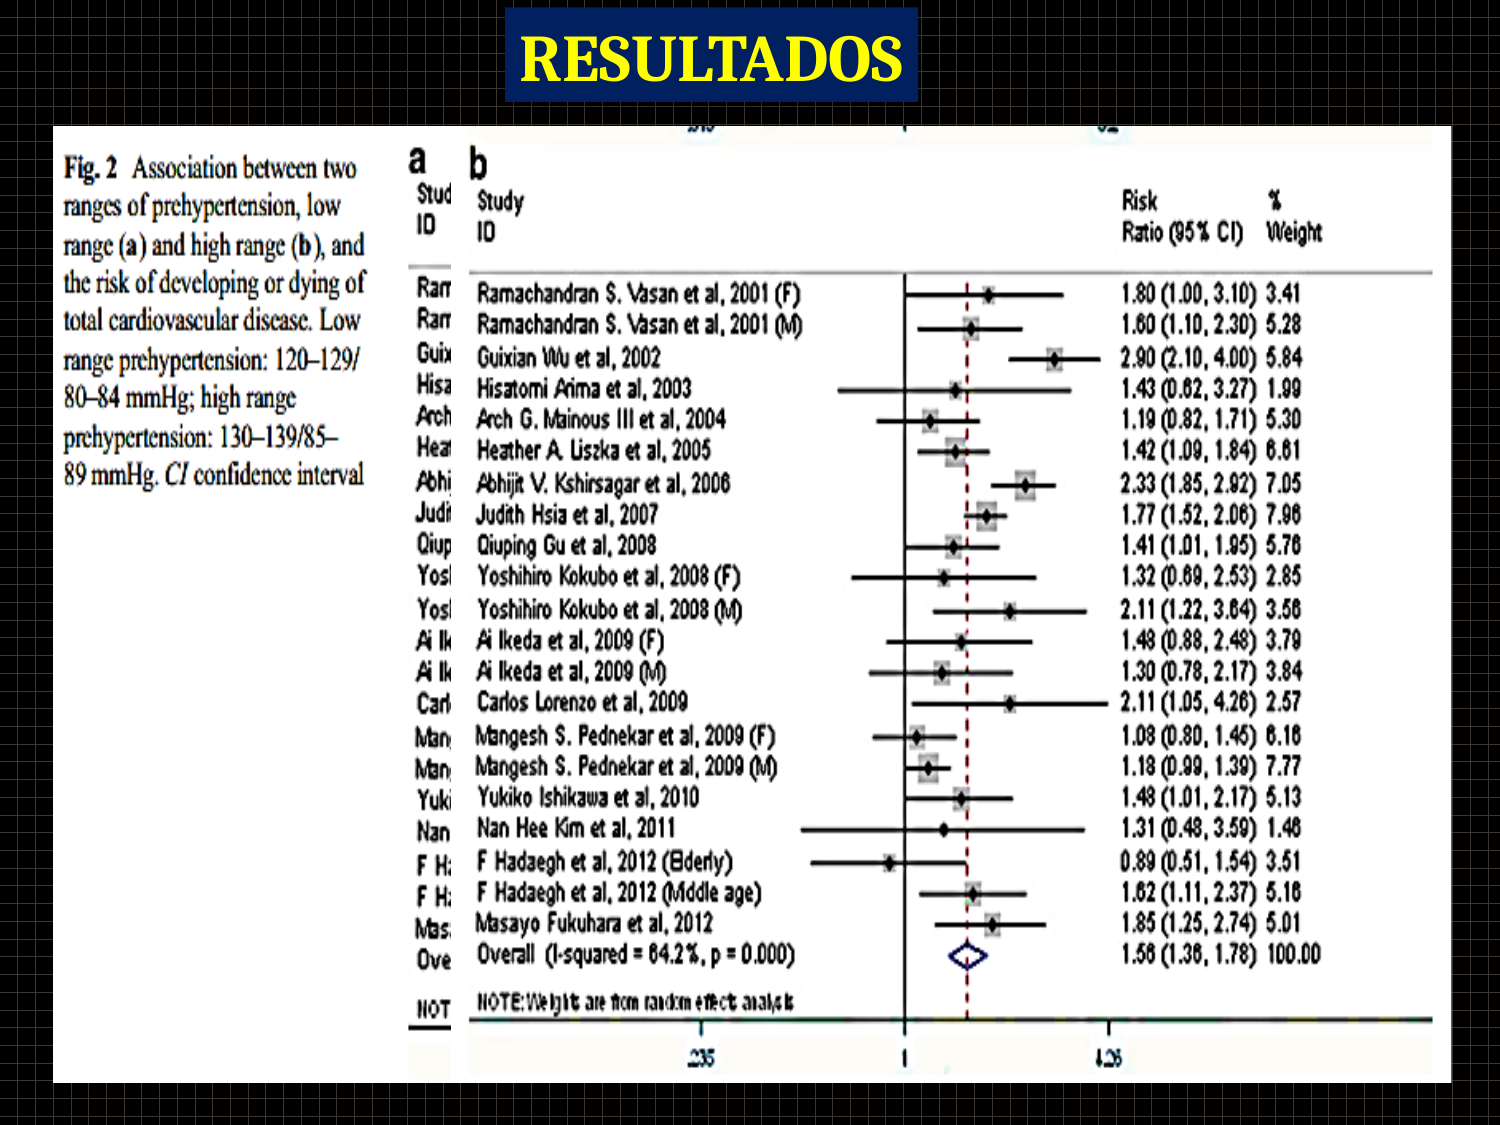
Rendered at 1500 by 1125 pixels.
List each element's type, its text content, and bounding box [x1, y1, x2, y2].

text_box RESULTADOS [505, 7, 919, 102]
picture [52, 126, 1452, 1083]
